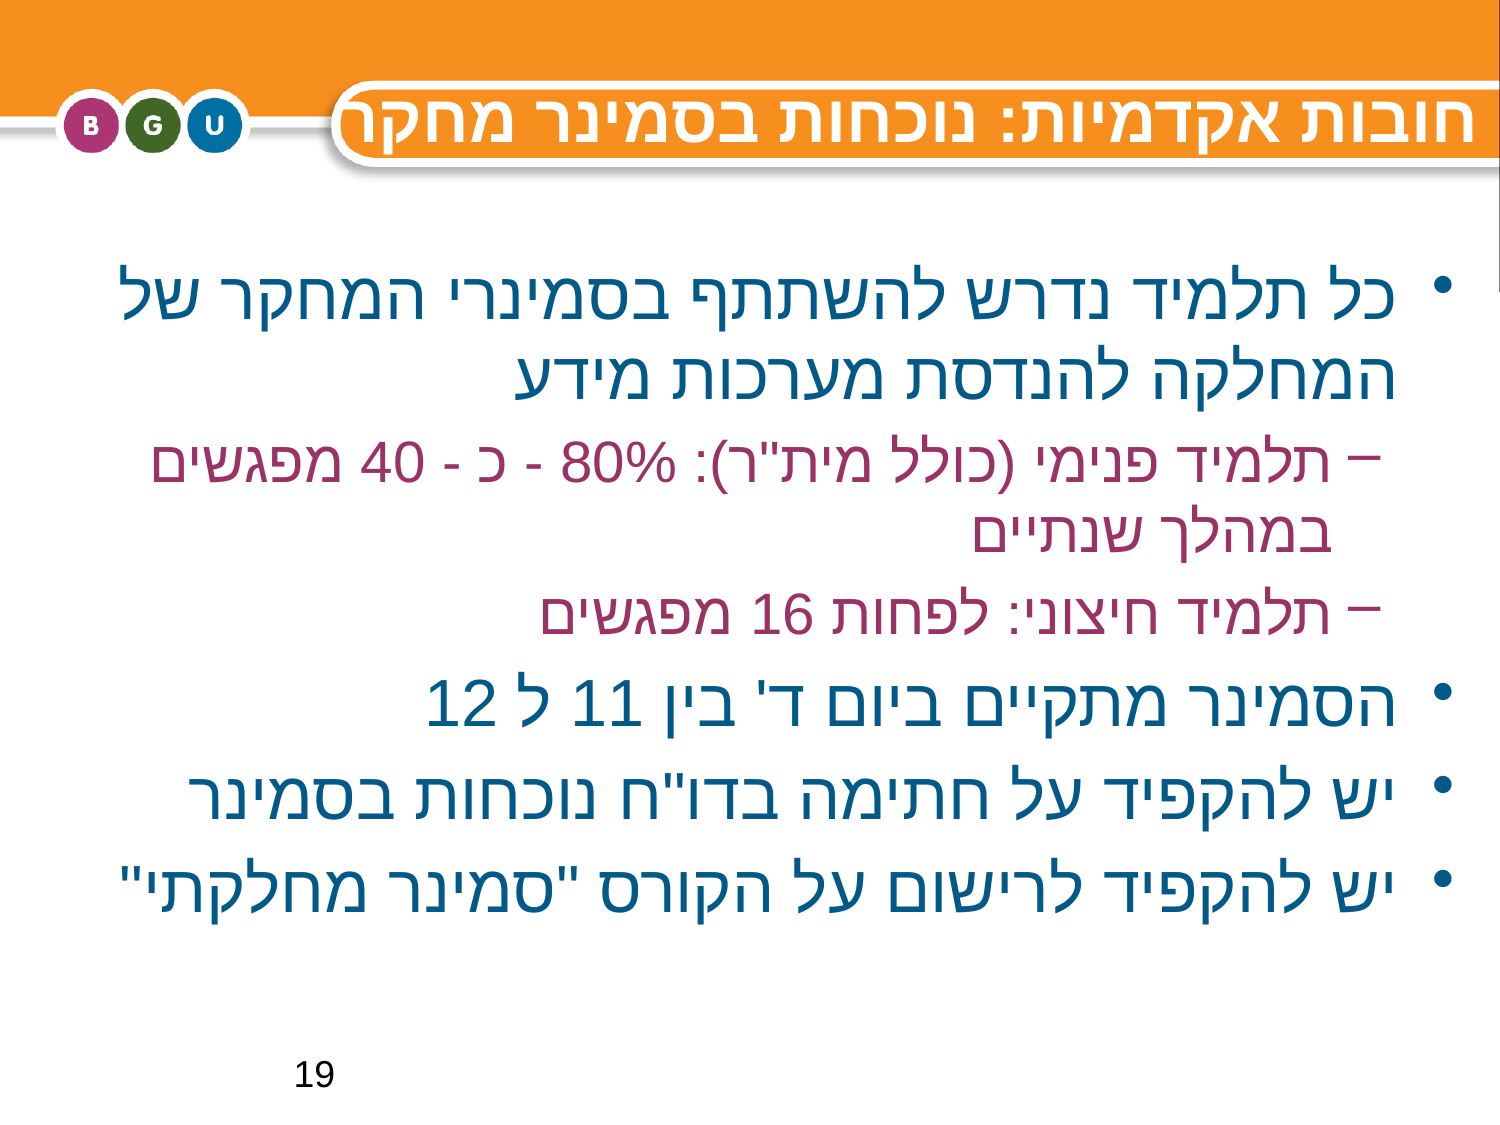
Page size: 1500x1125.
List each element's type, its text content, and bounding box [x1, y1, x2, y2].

slide_number 19 [0, 1042, 350, 1103]
list כל תלמיד נדרש להשתתף בסמינרי המחקר של המחלקה להנדסת מערכות מידע תלמיד פנימי (כולל מית"ר): 80% - כ - 40 מפגשים במהלך שנתיים תלמיד חיצוני: לפחות 16 מפגשים הסמינר מתקיים ביום ד' בין 11 ל 12 יש להקפיד על חתימה בדו"ח נוכחות בסמינר יש להקפיד לרישום על הקורס "סמינר מחלקתי" [88, 245, 1471, 1025]
picture [0, 0, 1500, 292]
title חובות אקדמיות: נוכחות בסמינר מחקר [271, 26, 1495, 215]
